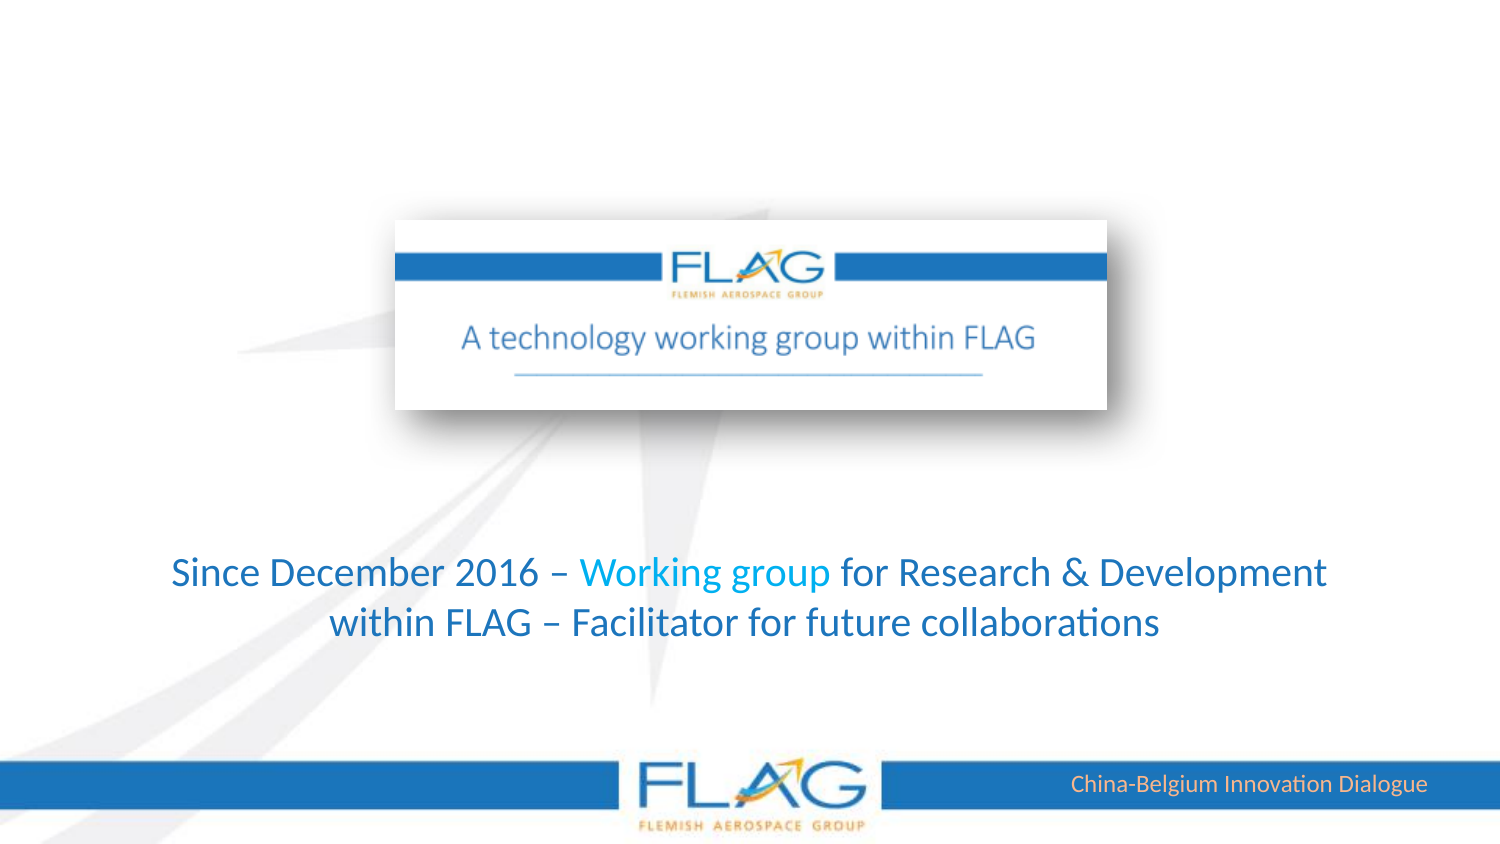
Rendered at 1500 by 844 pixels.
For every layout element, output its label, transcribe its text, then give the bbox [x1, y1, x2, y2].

picture [0, 0, 1500, 844]
footer China-Belgium Innovation Dialogue [1012, 759, 1488, 805]
text_box Since December 2016 – Working group for Research & Development within FLAG – Facilitator for future collaborations [112, 504, 1388, 686]
